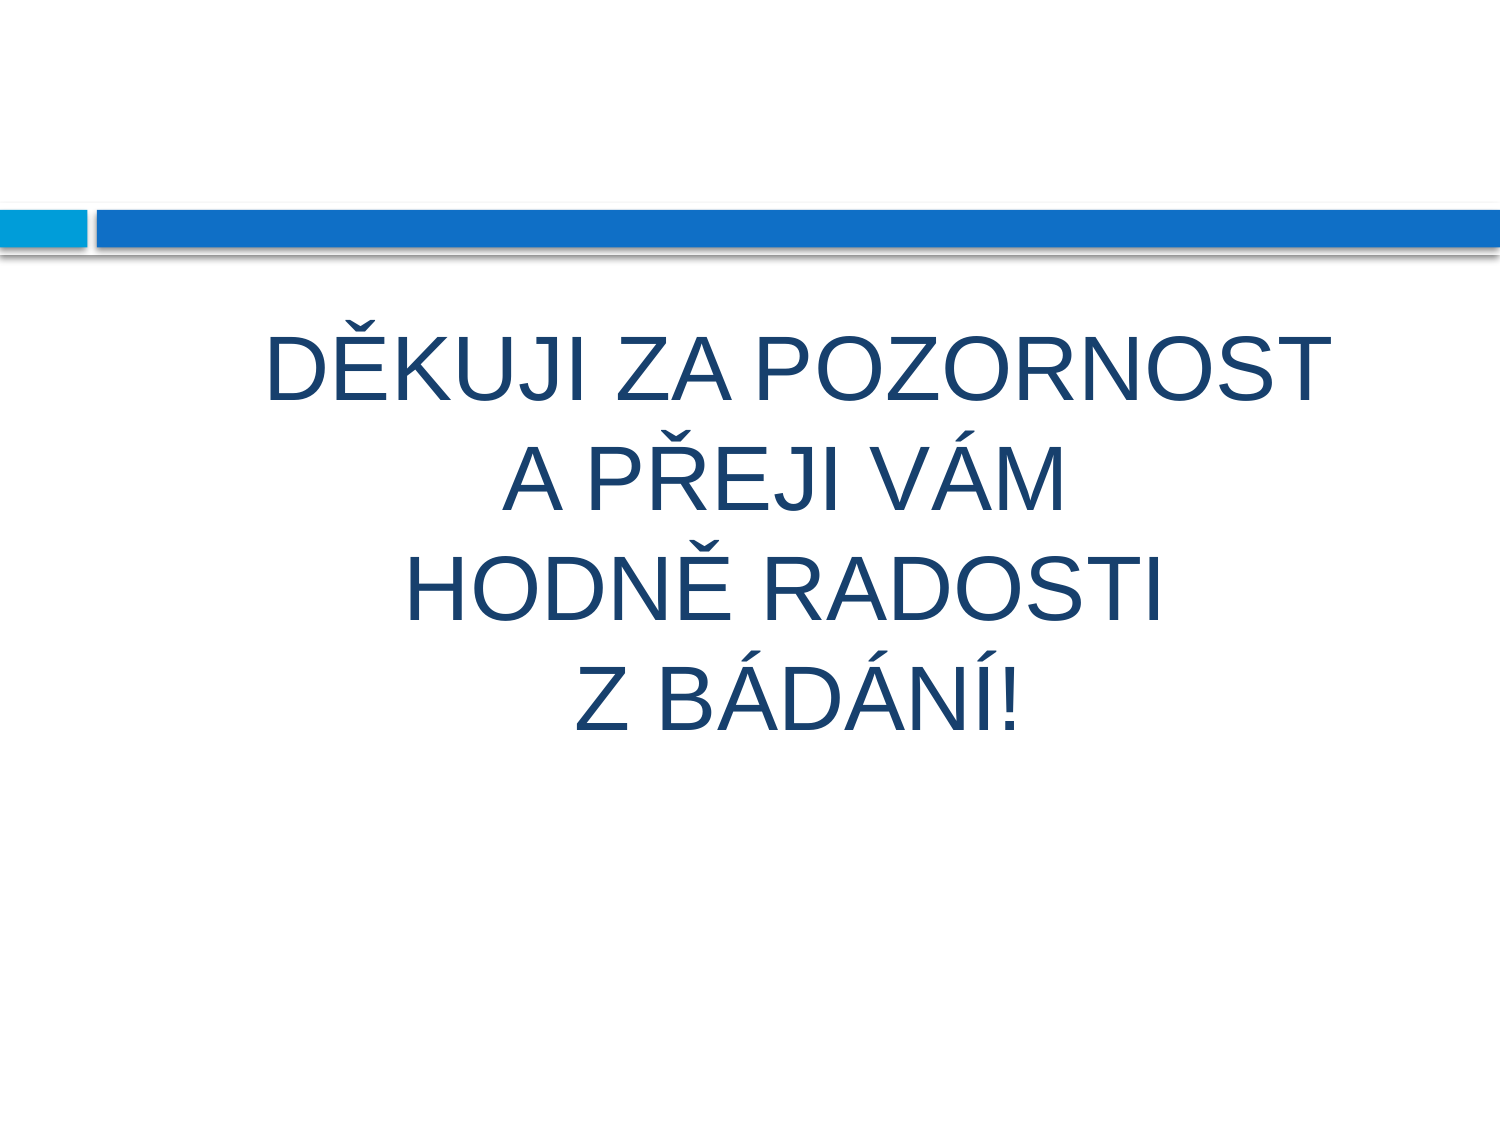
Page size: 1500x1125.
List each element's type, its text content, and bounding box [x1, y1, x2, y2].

title DĚKUJI ZA POZORNOST A PŘEJI VÁM HODNĚ RADOSTI Z BÁDÁNÍ! [123, 314, 1474, 634]
